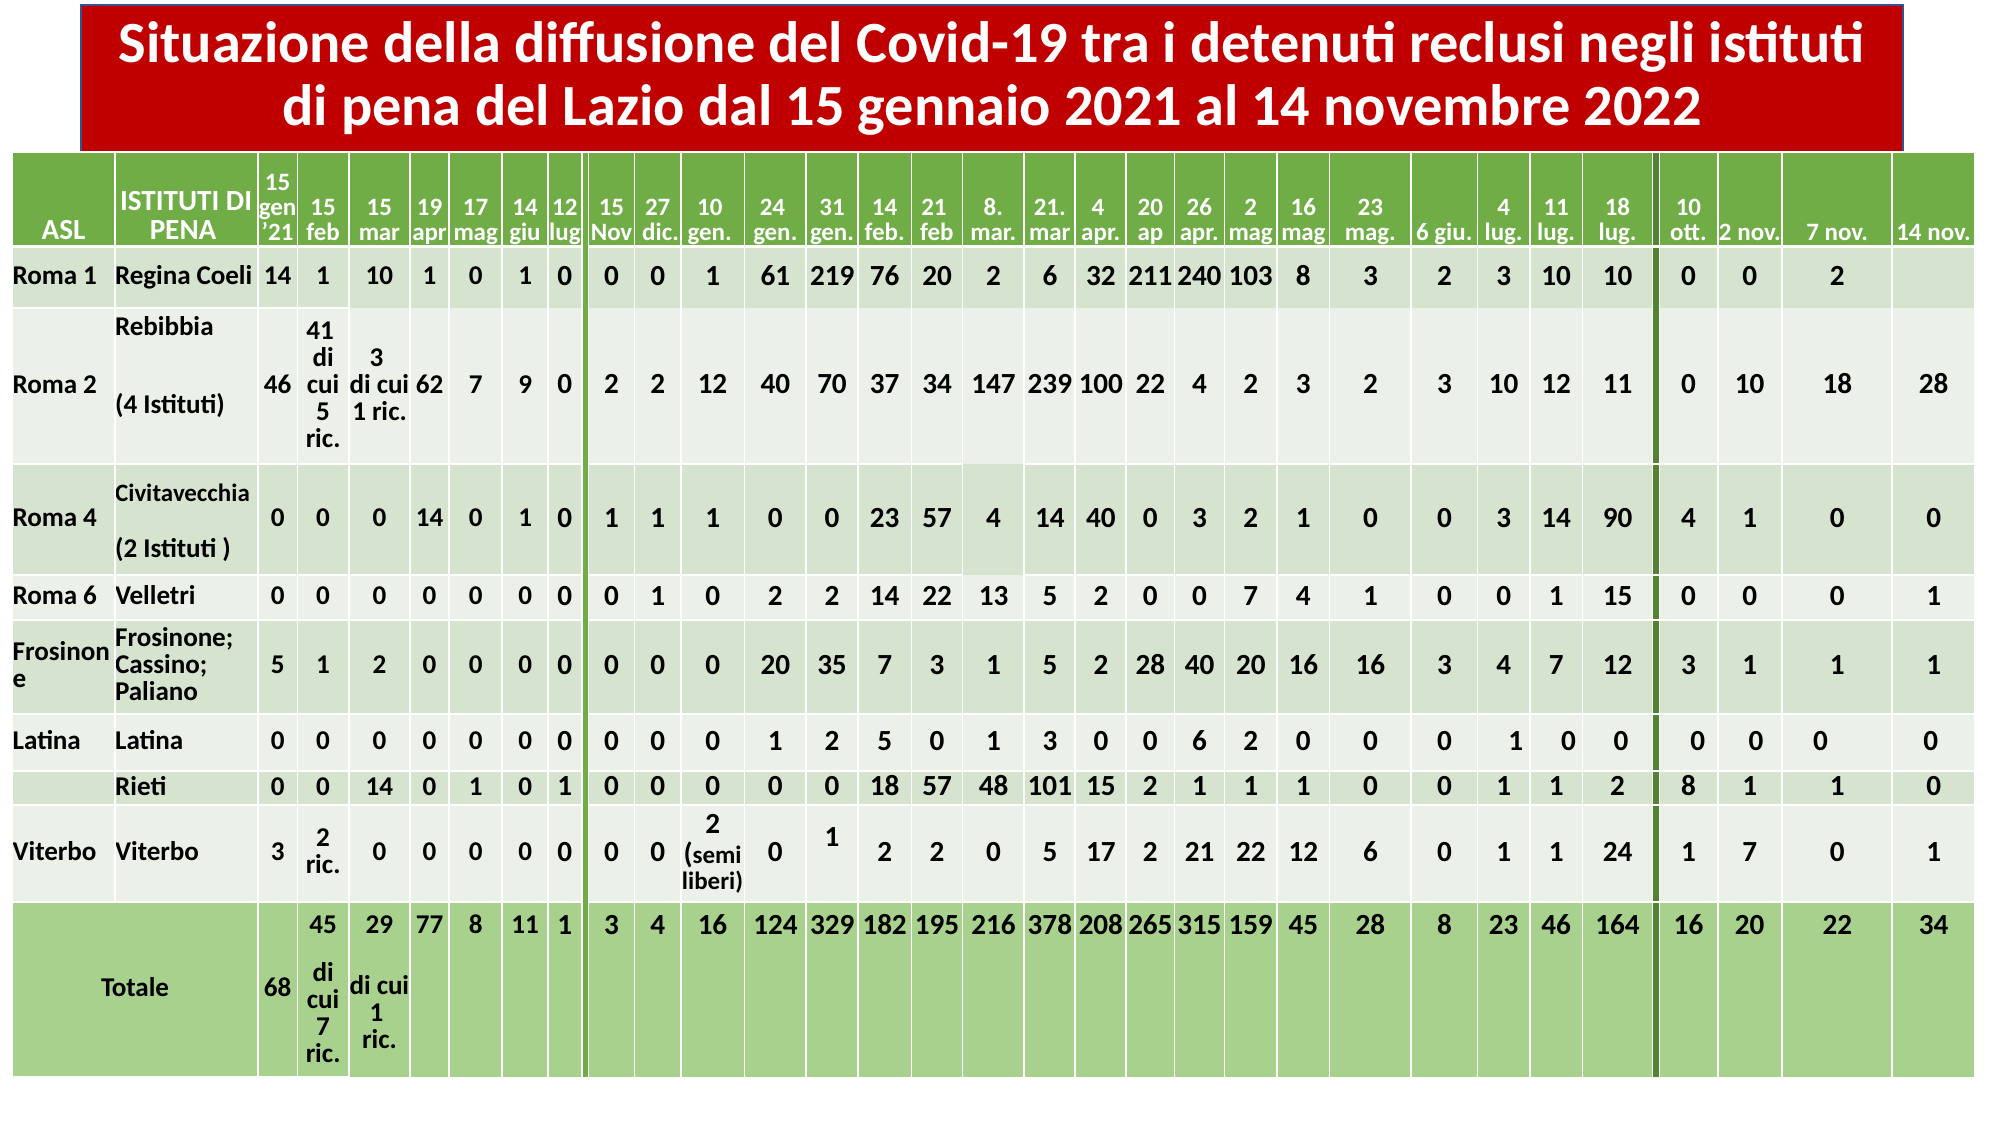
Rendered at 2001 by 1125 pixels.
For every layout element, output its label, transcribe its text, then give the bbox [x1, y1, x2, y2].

table_cell 211 [1127, 248, 1174, 308]
table_header 17 mag [450, 153, 501, 245]
table_header [1653, 153, 1659, 245]
table_cell 0 [350, 806, 409, 901]
table_cell 57 [912, 465, 962, 574]
table_cell 0 [503, 715, 547, 770]
table_cell 0 [450, 806, 501, 901]
table_cell 1 [411, 248, 448, 308]
table_cell 2 [1127, 806, 1174, 901]
table_cell 182 [859, 903, 911, 952]
table_cell 0 [589, 248, 634, 308]
table_cell 22 [912, 576, 962, 619]
table_cell (2 Istituti ) [116, 525, 257, 574]
table_cell 5 [1025, 621, 1074, 713]
table_header 14 giu [503, 153, 547, 245]
table_cell [1653, 465, 1659, 574]
table_cell 0 [1783, 715, 1891, 770]
table_cell 219 [807, 248, 857, 308]
table_cell 1 [1893, 576, 1974, 619]
table_cell 0 [745, 806, 805, 901]
table_cell 0 [503, 772, 547, 804]
table_header 11 lug. [1531, 153, 1582, 245]
table_header 2 mag [1225, 153, 1276, 245]
table_cell 1 [1478, 806, 1529, 901]
table_cell [1653, 248, 1659, 308]
table_cell 2 [1225, 308, 1276, 463]
table_cell Viterbo [116, 806, 257, 901]
table_cell 0 [1127, 715, 1174, 770]
table_cell 1 [1719, 465, 1781, 574]
table_cell 164 [1583, 903, 1652, 952]
table_cell 45 [1278, 903, 1329, 952]
table_cell 0 [1719, 576, 1781, 619]
table_cell 24 [1583, 806, 1652, 901]
table_header ISTITUTI DI PENA [116, 153, 257, 245]
table_header 15 Nov [589, 153, 634, 245]
table_cell 6 [1330, 806, 1410, 901]
table_cell 3 [1478, 465, 1529, 574]
table_cell 2 [1225, 715, 1276, 770]
table_cell 0 [1076, 715, 1125, 770]
table_cell 1 [745, 715, 805, 770]
table_cell 14 [350, 772, 409, 804]
table_cell 0 [549, 715, 581, 770]
table_cell 0 [1531, 715, 1582, 770]
table_cell [1893, 952, 1974, 1077]
table_cell 0 [503, 806, 547, 901]
table_cell [912, 952, 962, 1077]
table_cell 10 [1478, 308, 1529, 463]
table_cell 0 [1583, 715, 1652, 770]
table_cell 10 [350, 248, 409, 308]
table_cell 1 [1531, 806, 1582, 901]
table_cell 15 [1583, 576, 1652, 619]
table_cell 0 [1330, 772, 1410, 804]
table_cell 45 [298, 903, 348, 952]
table_cell 3 [1025, 715, 1074, 770]
table_cell [503, 952, 547, 1077]
table_cell 14 [411, 465, 448, 574]
table_cell 100 [1076, 308, 1125, 463]
table_cell 3 di cui 1 ric. [350, 308, 409, 463]
table_cell 18 [859, 772, 911, 804]
table_cell 10 [1719, 308, 1781, 463]
table_cell 2 [1127, 772, 1174, 804]
table_cell 20 [1719, 903, 1781, 952]
table_cell 37 [859, 308, 911, 463]
table_header 15 feb [298, 153, 348, 245]
table_header 26 apr. [1175, 153, 1224, 245]
table_cell 0 [1127, 576, 1174, 619]
table_cell 2 [589, 308, 634, 463]
table_cell 0 [298, 465, 348, 574]
table_cell 0 [589, 772, 634, 804]
table_cell 90 [1583, 465, 1652, 574]
table_cell Velletri [116, 576, 257, 619]
table_cell 1 [1719, 772, 1781, 804]
table_cell 2 ric. [298, 806, 348, 901]
table_header 23 mag. [1330, 153, 1410, 245]
table_cell 14 [1531, 465, 1582, 574]
table_cell 41 di cui 5 ric. [298, 309, 348, 463]
table_cell 16 [1660, 903, 1717, 952]
table_cell 0 [1660, 576, 1717, 619]
table_cell 1 [1783, 621, 1891, 713]
table_cell 0 [259, 465, 297, 574]
table_cell 0 [298, 772, 348, 804]
table_cell 20 [745, 621, 805, 713]
table_cell 3 [1330, 248, 1410, 308]
table_cell [1653, 772, 1659, 804]
table_cell 9 [503, 308, 547, 463]
table_cell 1 [1175, 772, 1224, 804]
table_cell 15 [1076, 772, 1125, 804]
table_cell 147 [963, 308, 1023, 464]
table_header [583, 153, 588, 1077]
table_header 27 dic. [635, 153, 680, 245]
table_cell 1 [1478, 772, 1529, 804]
table_cell 40 [1076, 465, 1125, 574]
table_cell 239 [1025, 308, 1074, 463]
table_cell 0 [745, 772, 805, 804]
table_header 18 lug. [1583, 153, 1652, 245]
table_cell 0 [963, 806, 1023, 901]
table_cell 0 [1719, 715, 1781, 770]
table_cell Frosinone [13, 621, 114, 713]
table_cell 0 [1783, 465, 1891, 574]
table_cell 16 [1330, 621, 1410, 713]
table_cell 0 [589, 576, 634, 619]
table_cell 1 [1893, 621, 1974, 713]
table_cell [1653, 621, 1659, 713]
table_cell 70 [807, 308, 857, 463]
table_cell 0 [1660, 248, 1717, 308]
table_cell 0 [589, 715, 634, 770]
table_cell 0 [682, 772, 744, 804]
table_cell 5 [1025, 806, 1074, 901]
table_cell Roma 4 [13, 465, 114, 574]
table_cell [589, 952, 634, 1077]
table_cell 1 [1225, 772, 1276, 804]
table_cell [745, 952, 805, 1077]
table_cell 6 [1025, 248, 1074, 308]
table_cell [1719, 952, 1781, 1077]
table_cell 29 [350, 903, 409, 952]
table_cell 6 [1175, 715, 1224, 770]
table_cell 1 [1719, 621, 1781, 713]
table_cell 3 [1660, 621, 1717, 713]
table_cell [1583, 952, 1652, 1077]
table_cell 2 [1076, 576, 1125, 619]
table_cell 1 [682, 248, 744, 308]
table_cell 0 [635, 806, 680, 901]
table_cell 0 [411, 621, 448, 713]
table_cell 10 [1583, 248, 1652, 308]
table_cell 0 [1127, 465, 1174, 574]
table_header 14 feb. [859, 153, 911, 245]
table_cell 0 [807, 772, 857, 804]
table_cell Civitavecchia [116, 465, 257, 525]
table_cell di cui 1 ric. [350, 952, 409, 1077]
table_cell 46 [1531, 903, 1582, 952]
table_cell [1653, 308, 1659, 463]
table_cell 16 [1278, 621, 1329, 713]
table_header 6 giu. [1412, 153, 1477, 245]
table_cell 12 [1583, 621, 1652, 713]
table_cell 23 [1478, 903, 1529, 952]
table_cell 240 [1175, 248, 1224, 308]
table_cell Totale [13, 903, 257, 1076]
table_cell di cui 7 ric. [298, 952, 348, 1076]
table_cell 14 [1025, 465, 1074, 574]
table_cell 101 [1025, 772, 1074, 804]
table_cell 2 [912, 806, 962, 901]
table_cell 1 [635, 465, 680, 574]
table_header 24 gen. [745, 153, 805, 245]
table_cell 12 [682, 308, 744, 463]
table_header 21. mar [1025, 153, 1074, 245]
table_cell 77 [411, 903, 448, 952]
table_cell 1 [807, 806, 857, 901]
table_cell 4 [1660, 465, 1717, 574]
table_cell [1653, 576, 1659, 619]
table_cell 0 [682, 715, 744, 770]
table_cell Frosinone; Cassino; Paliano [116, 621, 257, 713]
table_cell 208 [1076, 903, 1125, 952]
table_cell 62 [411, 308, 448, 463]
table_cell Regina Coeli [116, 248, 257, 307]
table_cell 8 [1412, 903, 1477, 952]
table_cell 0 [298, 576, 348, 619]
table_cell 48 [963, 772, 1023, 804]
table_header 8. mar. [963, 153, 1023, 245]
table_cell [682, 952, 744, 1077]
table_cell 68 [259, 903, 297, 1076]
table_cell 7 [859, 621, 911, 713]
table_cell 0 [411, 806, 448, 901]
table_cell 1 [549, 772, 581, 804]
table_header 15 gen ’21 [259, 153, 297, 245]
table_cell 0 [682, 576, 744, 619]
table_cell 5 [1025, 576, 1074, 619]
table_header ASL [13, 153, 114, 245]
table_cell 16 [682, 903, 744, 952]
table_cell 0 [549, 806, 581, 901]
table_cell 0 [1330, 715, 1410, 770]
table_cell 3 [1412, 308, 1477, 463]
table_cell 4 [1278, 576, 1329, 619]
table_header 7 nov. [1783, 153, 1891, 245]
table_cell 0 [549, 576, 581, 619]
table_cell [1412, 952, 1477, 1077]
table_cell 1 [1478, 715, 1529, 770]
table_cell 4 [1175, 308, 1224, 463]
table_cell 1 [1531, 576, 1582, 619]
table_cell 0 [1478, 576, 1529, 619]
table_cell 8 [450, 903, 501, 952]
table_cell [807, 952, 857, 1077]
table_cell 0 [745, 465, 805, 574]
table_cell 18 [1783, 308, 1891, 463]
table_cell [1330, 952, 1410, 1077]
table_cell [1175, 952, 1224, 1077]
table_cell 0 [450, 248, 501, 308]
table_cell 0 [411, 715, 448, 770]
table_cell 1 [682, 465, 744, 574]
table_cell 4 [635, 903, 680, 952]
table_cell [1531, 952, 1582, 1077]
table_cell [1653, 806, 1659, 901]
table_cell [1076, 952, 1125, 1077]
table_cell 5 [859, 715, 911, 770]
table_cell 14 [259, 248, 297, 307]
table_cell 0 [589, 621, 634, 713]
table_cell 315 [1175, 903, 1224, 952]
table_cell 0 [1412, 772, 1477, 804]
table_cell 34 [1893, 903, 1974, 952]
table_cell 0 [1412, 715, 1477, 770]
table_cell [1225, 952, 1276, 1077]
table_cell 1 [549, 903, 581, 952]
table_cell 12 [1278, 806, 1329, 901]
table_cell 1 [503, 465, 547, 574]
table_cell 1 [963, 715, 1023, 770]
table_cell 35 [807, 621, 857, 713]
table_cell 1 [1783, 772, 1891, 804]
table_cell 20 [912, 248, 962, 308]
table_header 20 ap [1127, 153, 1174, 245]
table_cell 0 [259, 715, 297, 770]
table_cell Viterbo [13, 806, 114, 901]
table_cell 1 [963, 621, 1023, 713]
table_cell 0 [635, 715, 680, 770]
table_cell 3 [912, 621, 962, 713]
table_cell 0 [635, 772, 680, 804]
table_header 10 ott. [1660, 153, 1717, 245]
table_cell 0 [1278, 715, 1329, 770]
table_cell 7 [450, 308, 501, 463]
table_header 19 apr [411, 153, 448, 245]
table_cell 2 (semiliberi) [682, 806, 744, 901]
table_cell 2 [1783, 248, 1891, 308]
table_cell 0 [411, 772, 448, 804]
table_header 4 apr. [1076, 153, 1125, 245]
table_cell [1478, 952, 1529, 1077]
table_cell 216 [963, 903, 1023, 952]
table_cell 0 [912, 715, 962, 770]
table_cell 22 [1127, 308, 1174, 463]
table_cell Latina [13, 715, 114, 770]
table_cell 0 [807, 465, 857, 574]
table_cell 14 [859, 576, 911, 619]
table_cell 1 [503, 248, 547, 308]
table_cell 2 [963, 248, 1023, 308]
table_cell Roma 1 [13, 248, 114, 307]
table_cell 0 [549, 308, 581, 463]
table_cell 2 [1076, 621, 1125, 713]
table_cell 13 [963, 575, 1023, 619]
text_box Situazione della diffusione del Covid-19 tra i detenuti reclusi negli istituti di pena del Lazio dal 15 gennaio 2021 al 14 novembre 2022 [80, 4, 1904, 151]
table_cell 2 [745, 576, 805, 619]
table_cell 1 [1660, 806, 1717, 901]
table_cell 0 [350, 715, 409, 770]
table_cell 1 [589, 465, 634, 574]
table_cell 1 [298, 621, 348, 713]
table_cell 76 [859, 248, 911, 308]
table_cell 0 [549, 465, 581, 574]
table_cell 3 [1478, 248, 1529, 308]
table_cell [1653, 715, 1659, 770]
table_cell 2 [635, 308, 680, 463]
table_cell 0 [1330, 465, 1410, 574]
table_cell 0 [635, 621, 680, 713]
table_cell 40 [745, 308, 805, 463]
table_cell 11 [503, 903, 547, 952]
table_cell 0 [1660, 308, 1717, 463]
table_cell 5 [259, 621, 297, 713]
table_cell 0 [1412, 576, 1477, 619]
table_cell 2 [859, 806, 911, 901]
table_cell [450, 952, 501, 1077]
table_cell 2 [1412, 248, 1477, 308]
table_header 31 gen. [807, 153, 857, 245]
table_cell [859, 952, 911, 1077]
table_cell 265 [1127, 903, 1174, 952]
table_cell 0 [259, 576, 297, 619]
table_cell 0 [259, 772, 297, 804]
table_cell 21 [1175, 806, 1224, 901]
table_cell 40 [1175, 621, 1224, 713]
table_cell 1 [298, 248, 348, 307]
table_cell 378 [1025, 903, 1074, 952]
table_cell [549, 952, 581, 1077]
table_cell 1 [1893, 806, 1974, 901]
table_cell 159 [1225, 903, 1276, 952]
table_cell 2 [1583, 772, 1652, 804]
table_cell Rieti [116, 772, 257, 804]
table_cell [1025, 952, 1074, 1077]
table_cell (4 Istituti) [116, 349, 257, 463]
table_cell 0 [503, 621, 547, 713]
table_cell 2 [807, 576, 857, 619]
table_cell 28 [1330, 903, 1410, 952]
table_cell 3 [589, 903, 634, 952]
table_cell 3 [259, 806, 297, 901]
table_cell [13, 772, 114, 804]
table_cell 0 [549, 248, 581, 308]
table_cell 10 [1531, 248, 1582, 308]
table_cell 7 [1225, 576, 1276, 619]
table_cell 32 [1076, 248, 1125, 308]
table_cell 0 [1783, 576, 1891, 619]
table_cell 0 [350, 576, 409, 619]
table_header 2 nov. [1719, 153, 1781, 245]
table_cell 0 [1893, 465, 1974, 574]
table_cell 329 [807, 903, 857, 952]
table_cell 57 [912, 772, 962, 804]
table_cell 22 [1225, 806, 1276, 901]
table_cell 61 [745, 248, 805, 308]
table_cell Latina [116, 715, 257, 770]
table_cell 0 [450, 621, 501, 713]
table_cell 0 [549, 621, 581, 713]
table_cell 7 [1531, 621, 1582, 713]
table_cell [635, 952, 680, 1077]
table_cell 0 [450, 576, 501, 619]
table_header 14 nov. [1893, 153, 1974, 245]
table_header 16 mag [1278, 153, 1329, 245]
table_header 12 lug [549, 153, 581, 245]
table_cell 0 [1660, 715, 1717, 770]
table_cell 8 [1660, 772, 1717, 804]
table_cell 2 [1225, 465, 1276, 574]
table_cell 2 [350, 621, 409, 713]
table_cell 0 [411, 576, 448, 619]
table_cell 3 [1175, 465, 1224, 574]
table_cell 3 [1412, 621, 1477, 713]
table_cell [411, 952, 448, 1077]
table_cell 2 [807, 715, 857, 770]
table_cell 0 [503, 576, 547, 619]
table_cell 34 [912, 308, 962, 463]
table_cell 1 [1278, 772, 1329, 804]
table_cell 1 [1330, 576, 1410, 619]
table_cell [963, 952, 1023, 1077]
table_cell 0 [298, 715, 348, 770]
table_cell 4 [963, 464, 1023, 575]
table_cell 22 [1783, 903, 1891, 952]
table_cell 0 [1412, 806, 1477, 901]
table_cell 0 [450, 715, 501, 770]
table_cell 1 [1531, 772, 1582, 804]
table_cell [1653, 952, 1659, 1077]
table_cell [1783, 952, 1891, 1077]
table_cell 0 [635, 248, 680, 308]
table_cell [1278, 952, 1329, 1077]
table_cell 0 [589, 806, 634, 901]
table_cell 124 [745, 903, 805, 952]
table_cell 1 [450, 772, 501, 804]
table_cell [1127, 952, 1174, 1077]
table_header 21 feb [912, 153, 962, 245]
table_cell 23 [859, 465, 911, 574]
table_cell 103 [1225, 248, 1276, 308]
table_cell 12 [1531, 308, 1582, 463]
table_cell [1660, 952, 1717, 1077]
table_cell Rebibbia [116, 309, 257, 349]
table_cell Roma 6 [13, 576, 114, 619]
table_cell 0 [1893, 772, 1974, 804]
table_header 15 mar [350, 153, 409, 245]
table_cell 195 [912, 903, 962, 952]
table_cell Roma 2 [13, 309, 114, 463]
table_cell 17 [1076, 806, 1125, 901]
table_header 10 gen. [682, 153, 744, 245]
table_cell [1893, 248, 1974, 308]
table_cell 28 [1893, 308, 1974, 463]
table_cell 0 [350, 465, 409, 574]
table_cell 1 [635, 576, 680, 619]
table_cell 3 [1278, 308, 1329, 463]
table_cell 0 [1783, 806, 1891, 901]
table_cell 0 [682, 621, 744, 713]
table_cell 0 [1412, 465, 1477, 574]
table_cell 46 [259, 309, 297, 463]
table_cell 7 [1719, 806, 1781, 901]
table_cell 0 [1175, 576, 1224, 619]
table_cell 0 [1719, 248, 1781, 308]
table_cell 0 [450, 465, 501, 574]
table_cell 28 [1127, 621, 1174, 713]
table_cell 2 [1330, 308, 1410, 463]
table_cell 4 [1478, 621, 1529, 713]
table_cell 8 [1278, 248, 1329, 308]
table_cell 20 [1225, 621, 1276, 713]
table_cell 0 [1893, 715, 1974, 770]
table_header 4 lug. [1478, 153, 1529, 245]
table_cell [1653, 903, 1659, 952]
table_cell 11 [1583, 308, 1652, 463]
table_cell 1 [1278, 465, 1329, 574]
